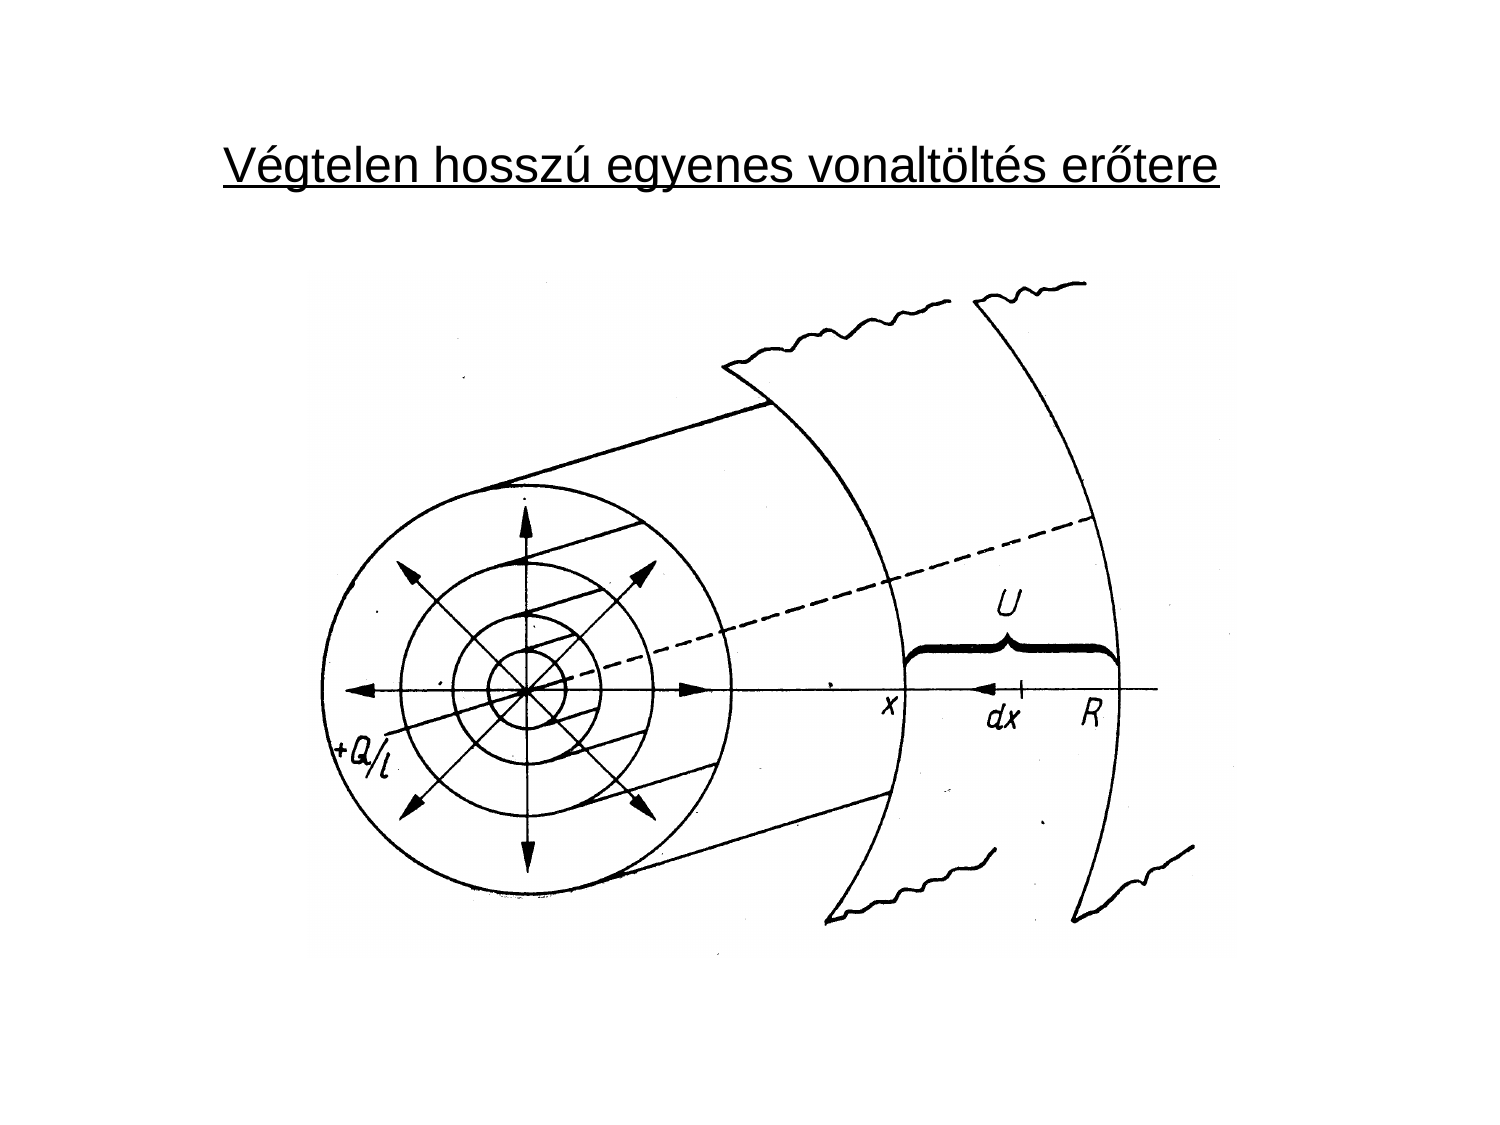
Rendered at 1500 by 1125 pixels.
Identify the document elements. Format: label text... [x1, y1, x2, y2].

picture [307, 270, 1237, 958]
text_box Végtelen hosszú egyenes vonaltöltés erőtere [208, 124, 1236, 200]
